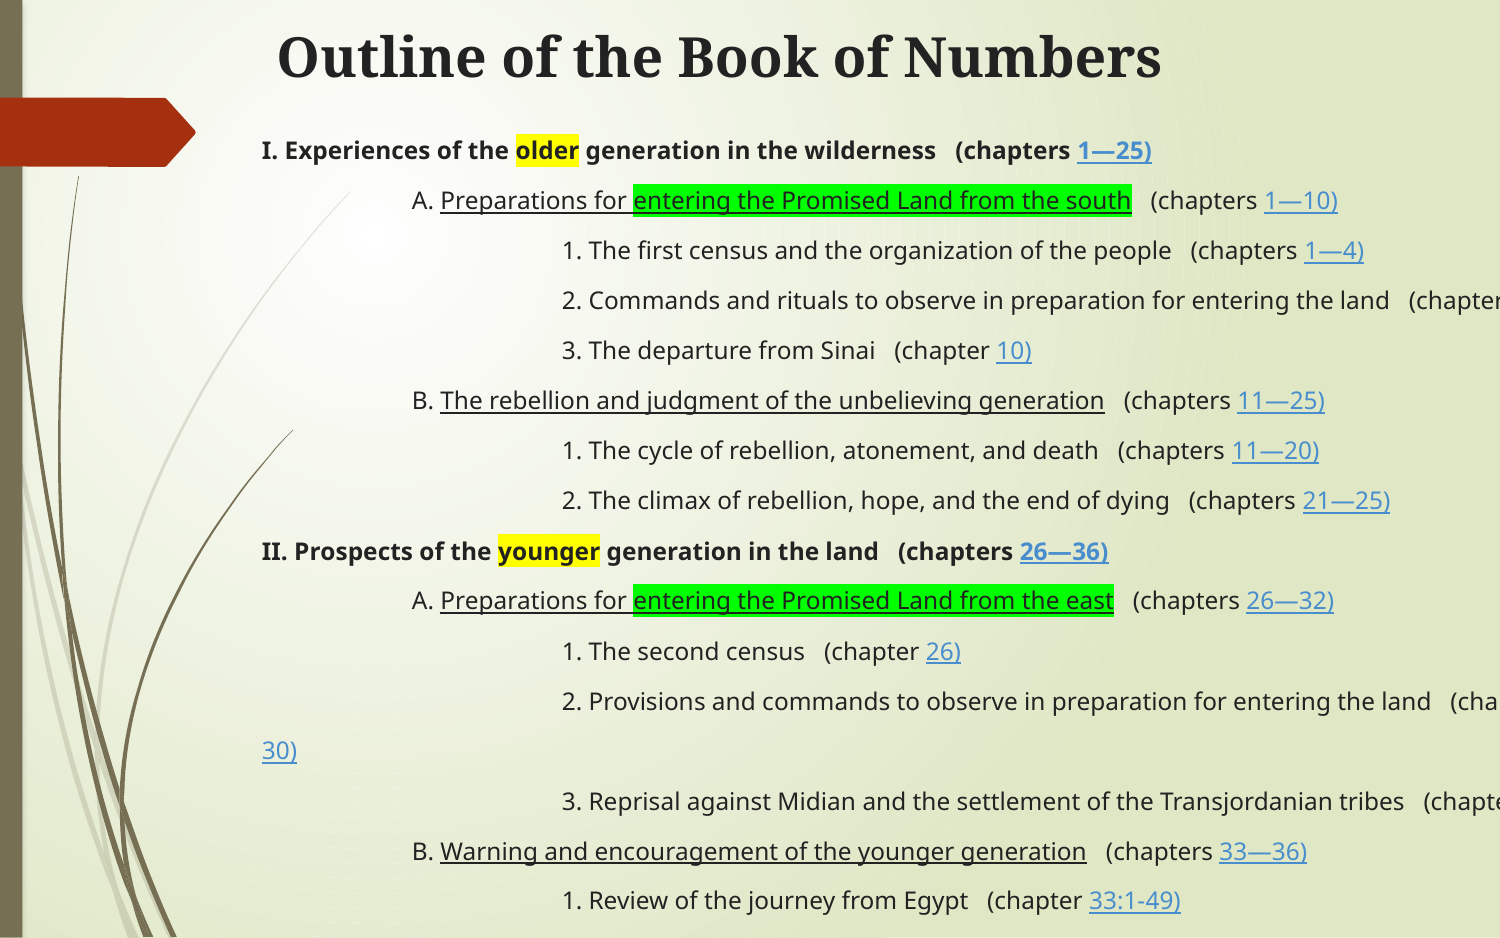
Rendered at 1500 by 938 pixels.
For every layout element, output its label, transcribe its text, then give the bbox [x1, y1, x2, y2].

text_box Outline of the Book of Numbers I. Experiences of the older generation in the wilderness (chapters 1—25) A. Preparations for entering the Promised Land from the south (chapters 1—10) 1. The first census and the organization of the people (chapters 1—4) 2. Commands and rituals to observe in preparation for entering the land (chapters 5—9) 3. The departure from Sinai (chapter 10) B. The rebellion and judgment of the unbelieving generation (chapters 11—25) 1. The cycle of rebellion, atonement, and death (chapters 11—20) 2. The climax of rebellion, hope, and the end of dying (chapters 21—25) II. Prospects of the younger generation in the land (chapters 26—36) A. Preparations for entering the Promised Land from the east (chapters 26—32) 1. The second census (chapter 26) 2. Provisions and commands to observe in preparation for entering the land (chapters 27—30) 3. Reprisal against Midian and the settlement of the Transjordanian tribes (chapters 31—32) B. Warning and encouragement of the younger generation (chapters 33—36) 1. Review of the journey from Egypt (chapter 33:1-49) 2. Anticipation of the Promised Land (chapters 33:50—36:13) [247, 14, 1500, 938]
